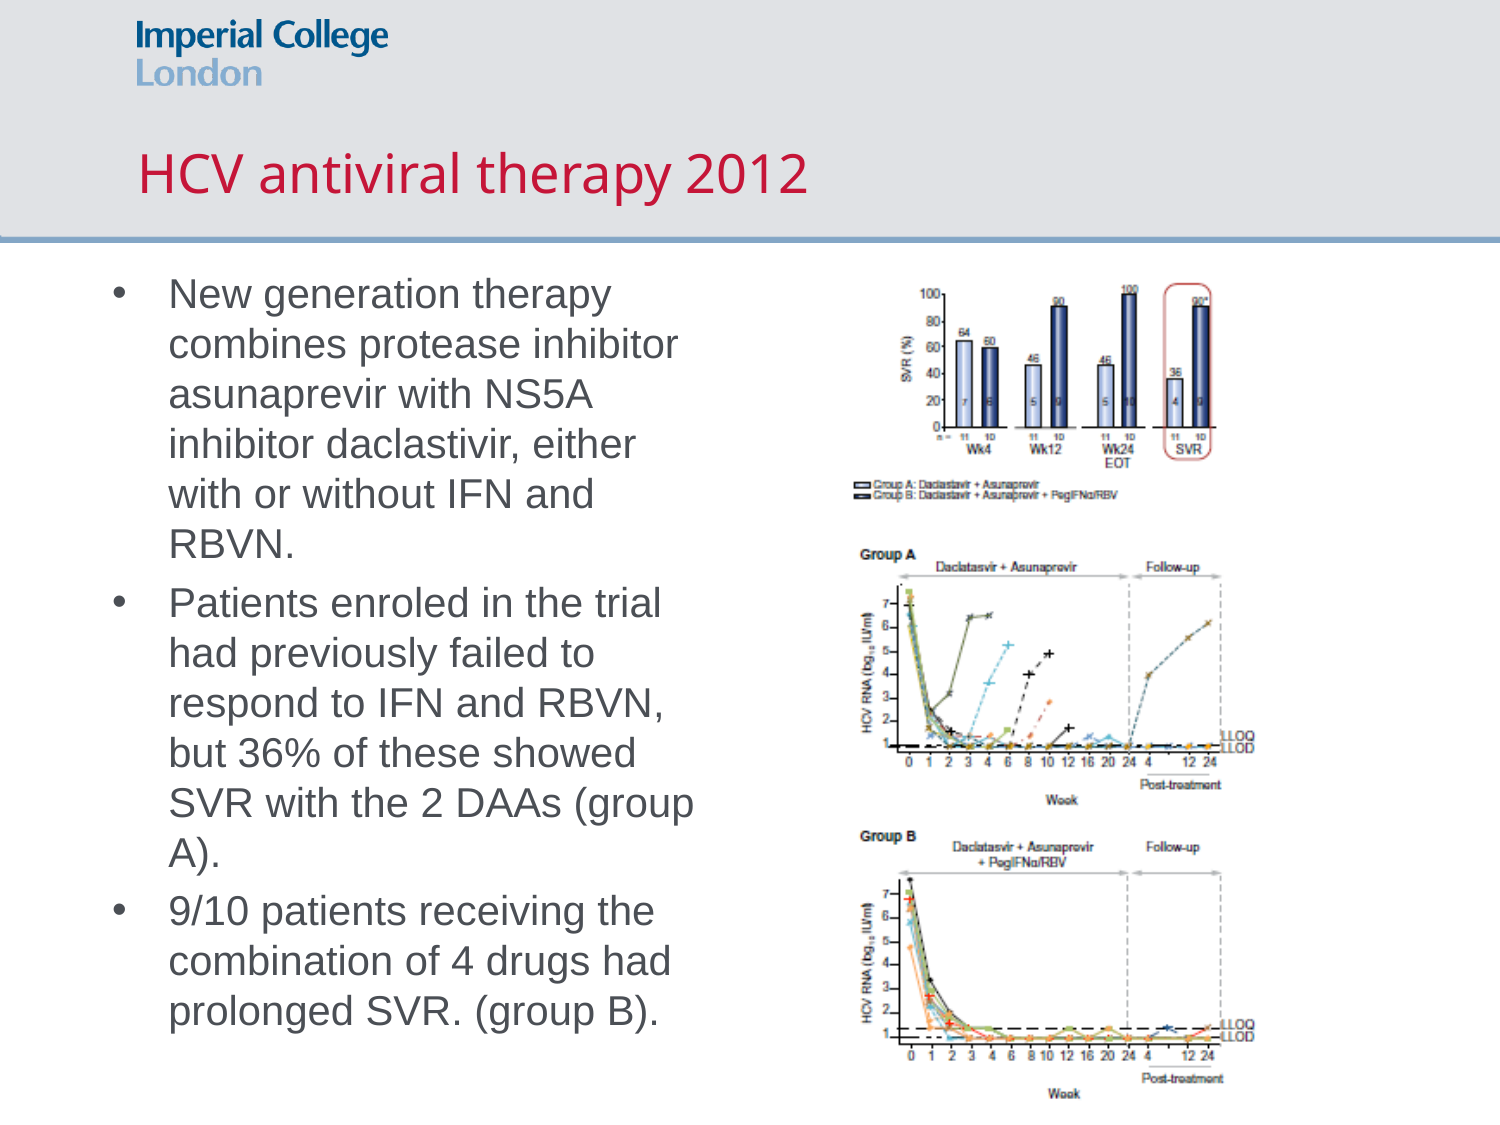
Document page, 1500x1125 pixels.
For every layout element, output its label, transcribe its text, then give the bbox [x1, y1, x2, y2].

picture [820, 255, 1318, 1105]
title HCV antiviral therapy 2012 [137, 99, 1376, 205]
picture [0, 0, 1500, 243]
list New generation therapy combines protease inhibitor asunaprevir with NS5A inhibitor daclastivir, either with or without IFN and RBVN. Patients enroled in the trial had previously failed to respond to IFN and RBVN, but 36% of these showed SVR with the 2 DAAs (group A). 9/10 patients receiving the combination of 4 drugs had prolonged SVR. (group B). [111, 266, 715, 1051]
